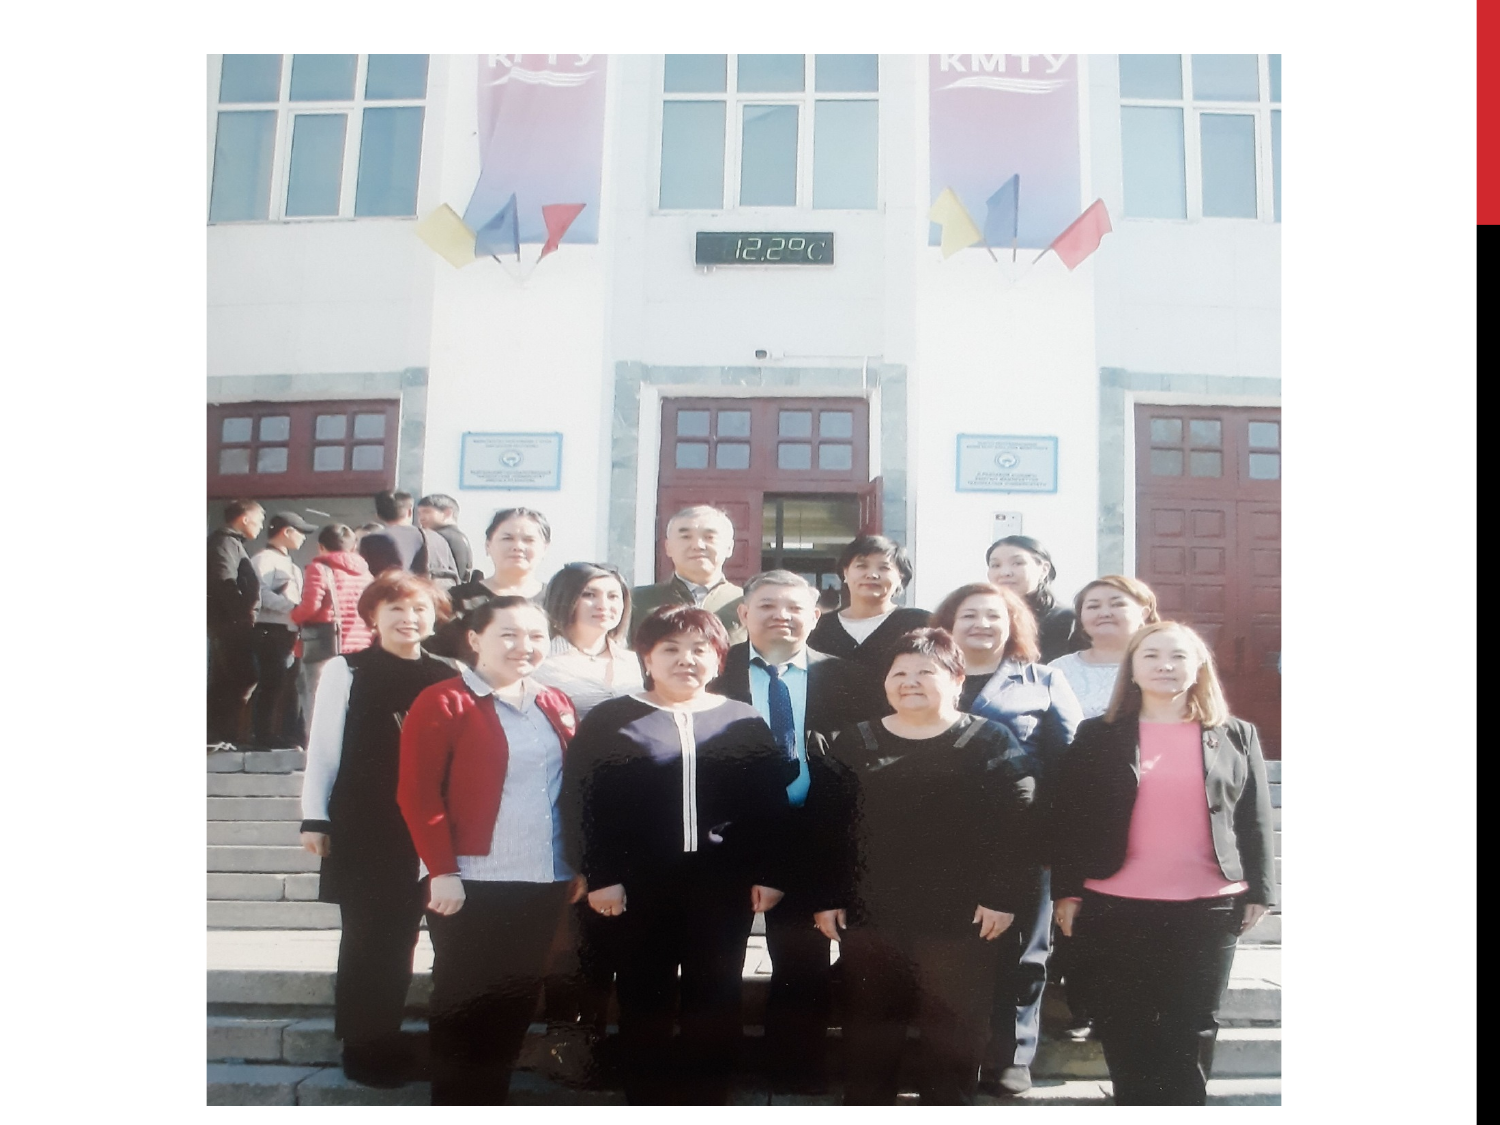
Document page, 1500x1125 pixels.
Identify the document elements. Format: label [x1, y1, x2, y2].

picture [206, 53, 1282, 1107]
